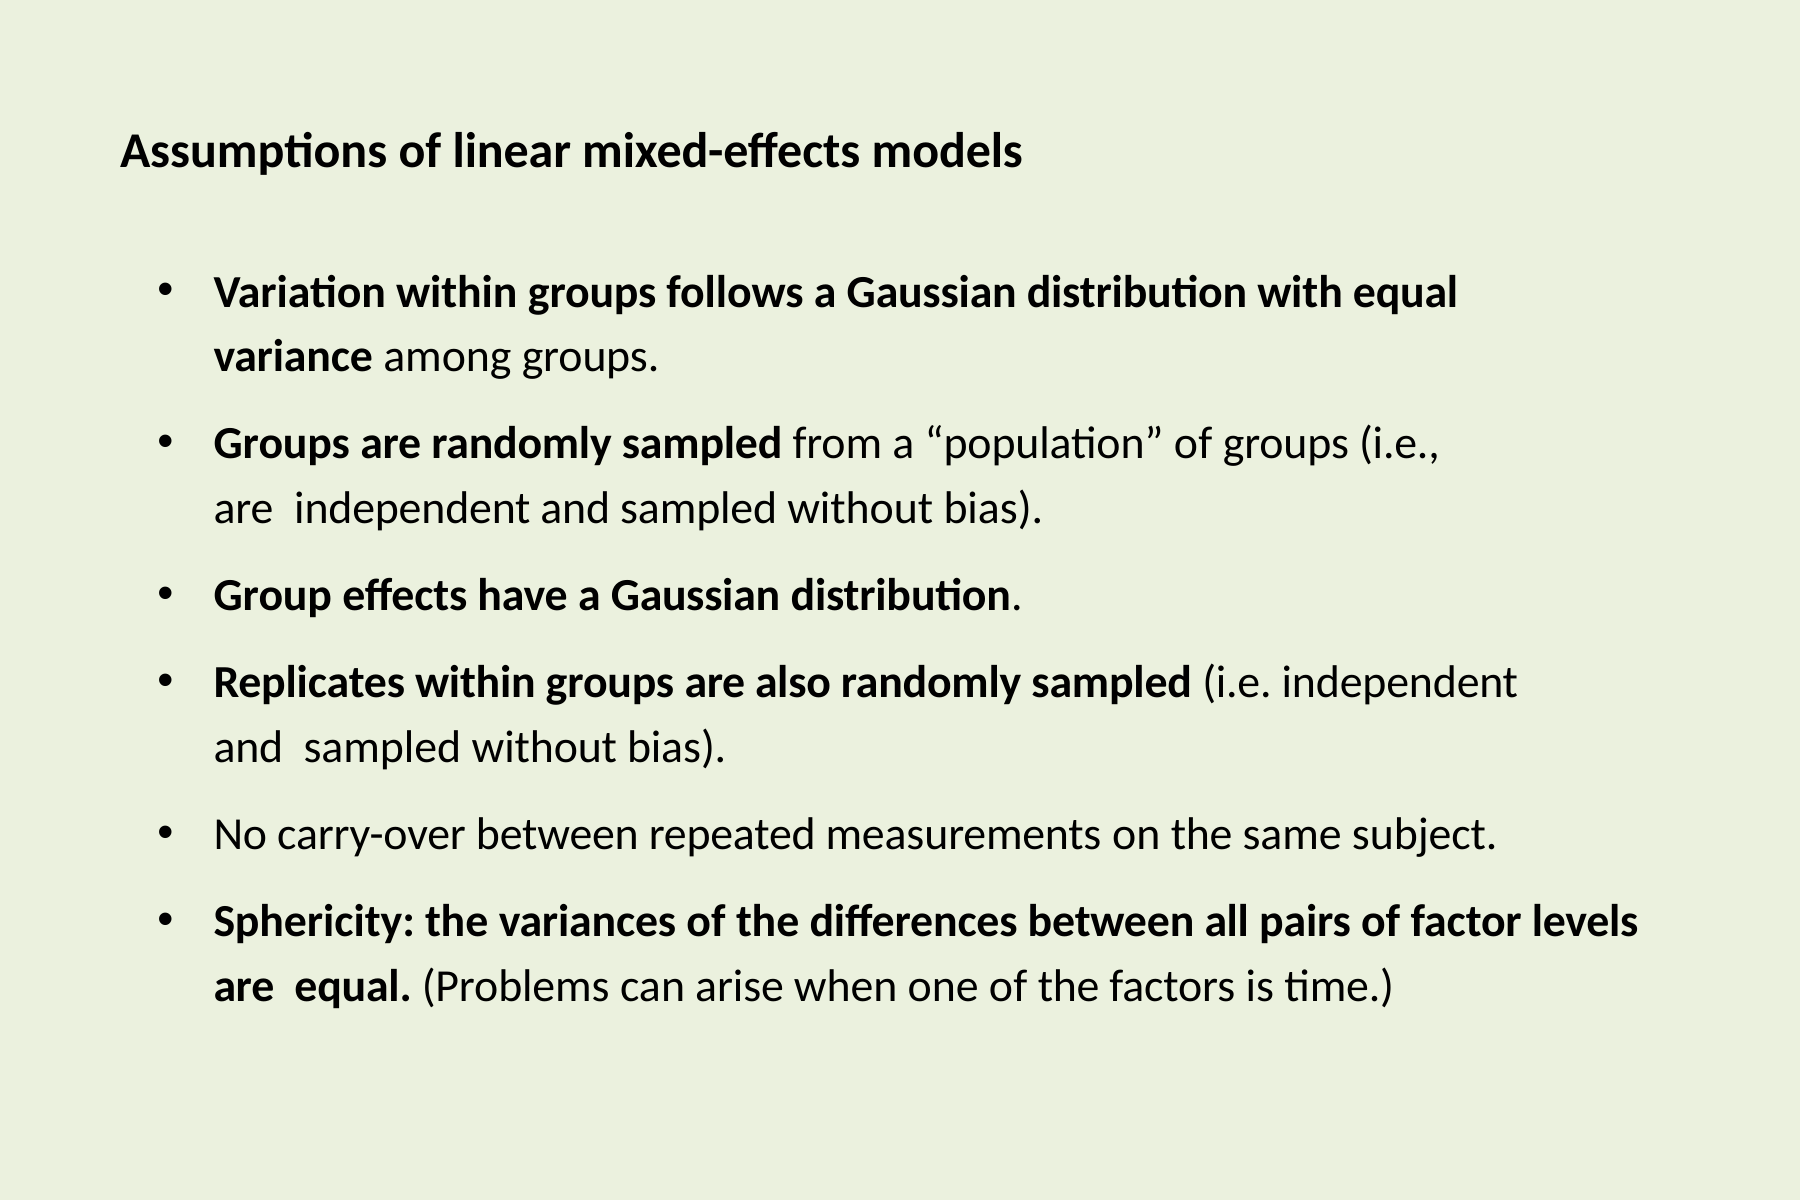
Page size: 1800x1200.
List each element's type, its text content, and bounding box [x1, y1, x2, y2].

list Variation within groups follows a Gaussian distribution with equal variance among groups. Groups are randomly sampled from a “population” of groups (i.e., are independent and sampled without bias). Group effects have a Gaussian distribution. Replicates within groups are also randomly sampled (i.e. independent and sampled without bias). No carry-over between repeated measurements on the same subject. Sphericity: the variances of the differences between all pairs of factor levels are equal. (Problems can arise when one of the factors is time.) [122, 249, 1678, 1011]
title Assumptions of linear mixed-effects models [117, 115, 1033, 318]
